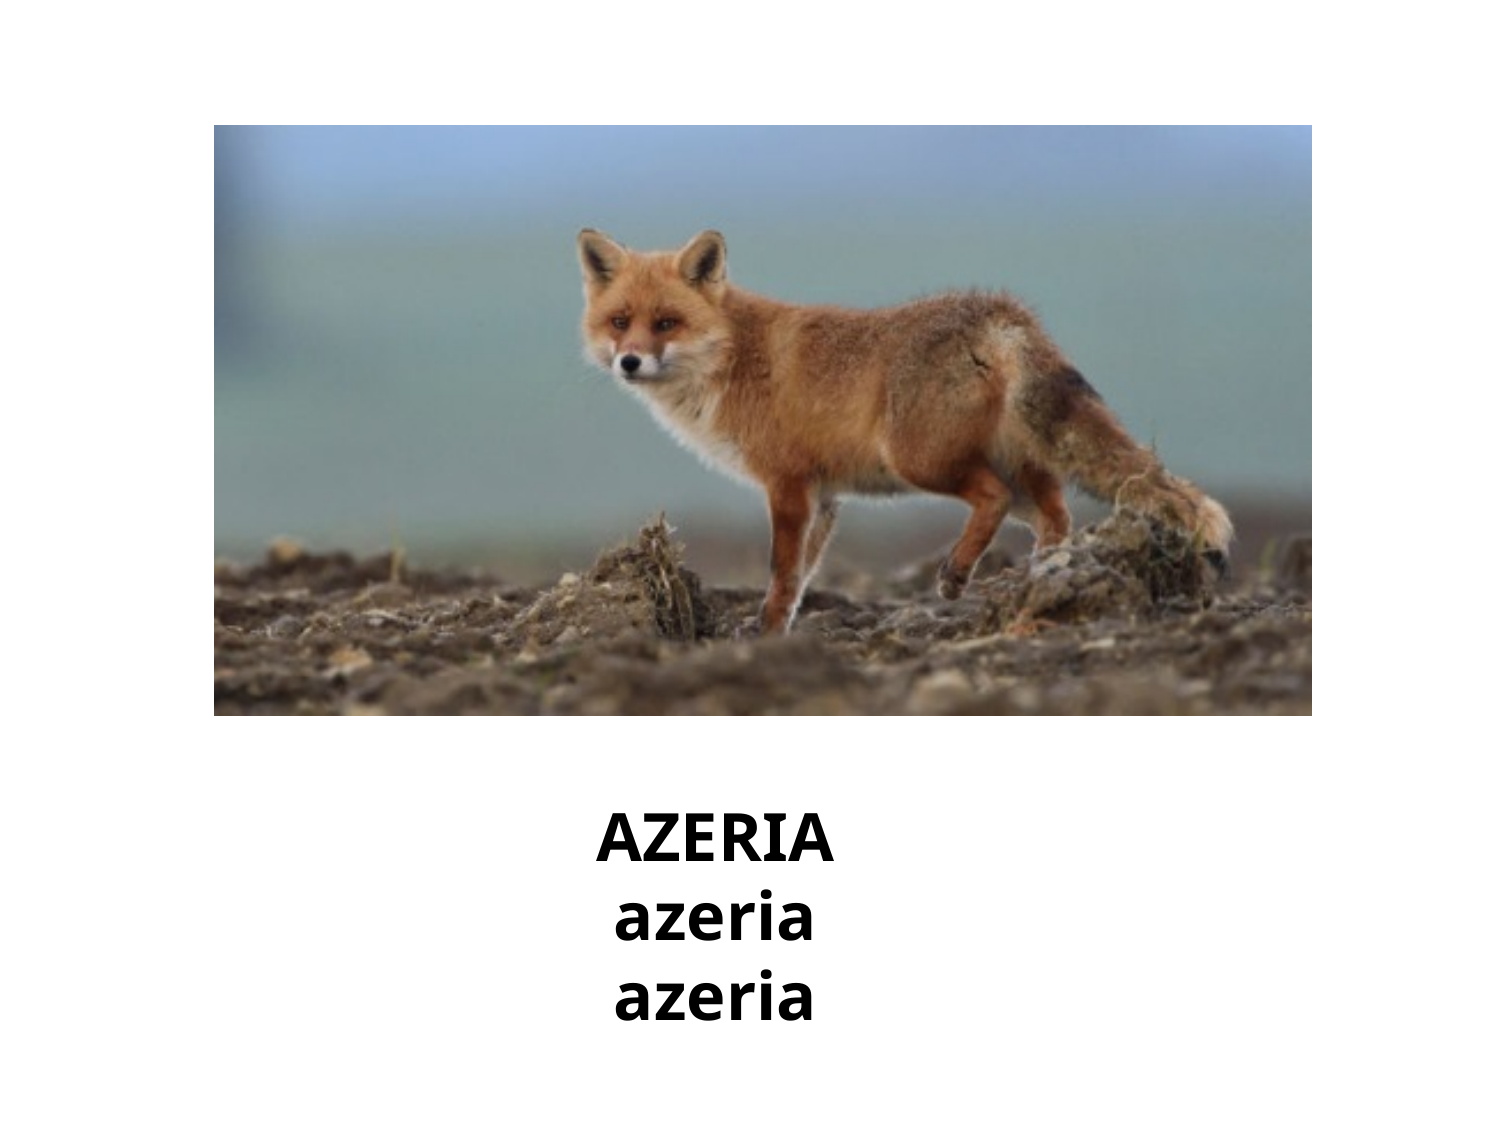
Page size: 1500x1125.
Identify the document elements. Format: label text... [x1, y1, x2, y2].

text_box AZERIA azeria azeria [265, 786, 1165, 1112]
picture [213, 125, 1312, 717]
